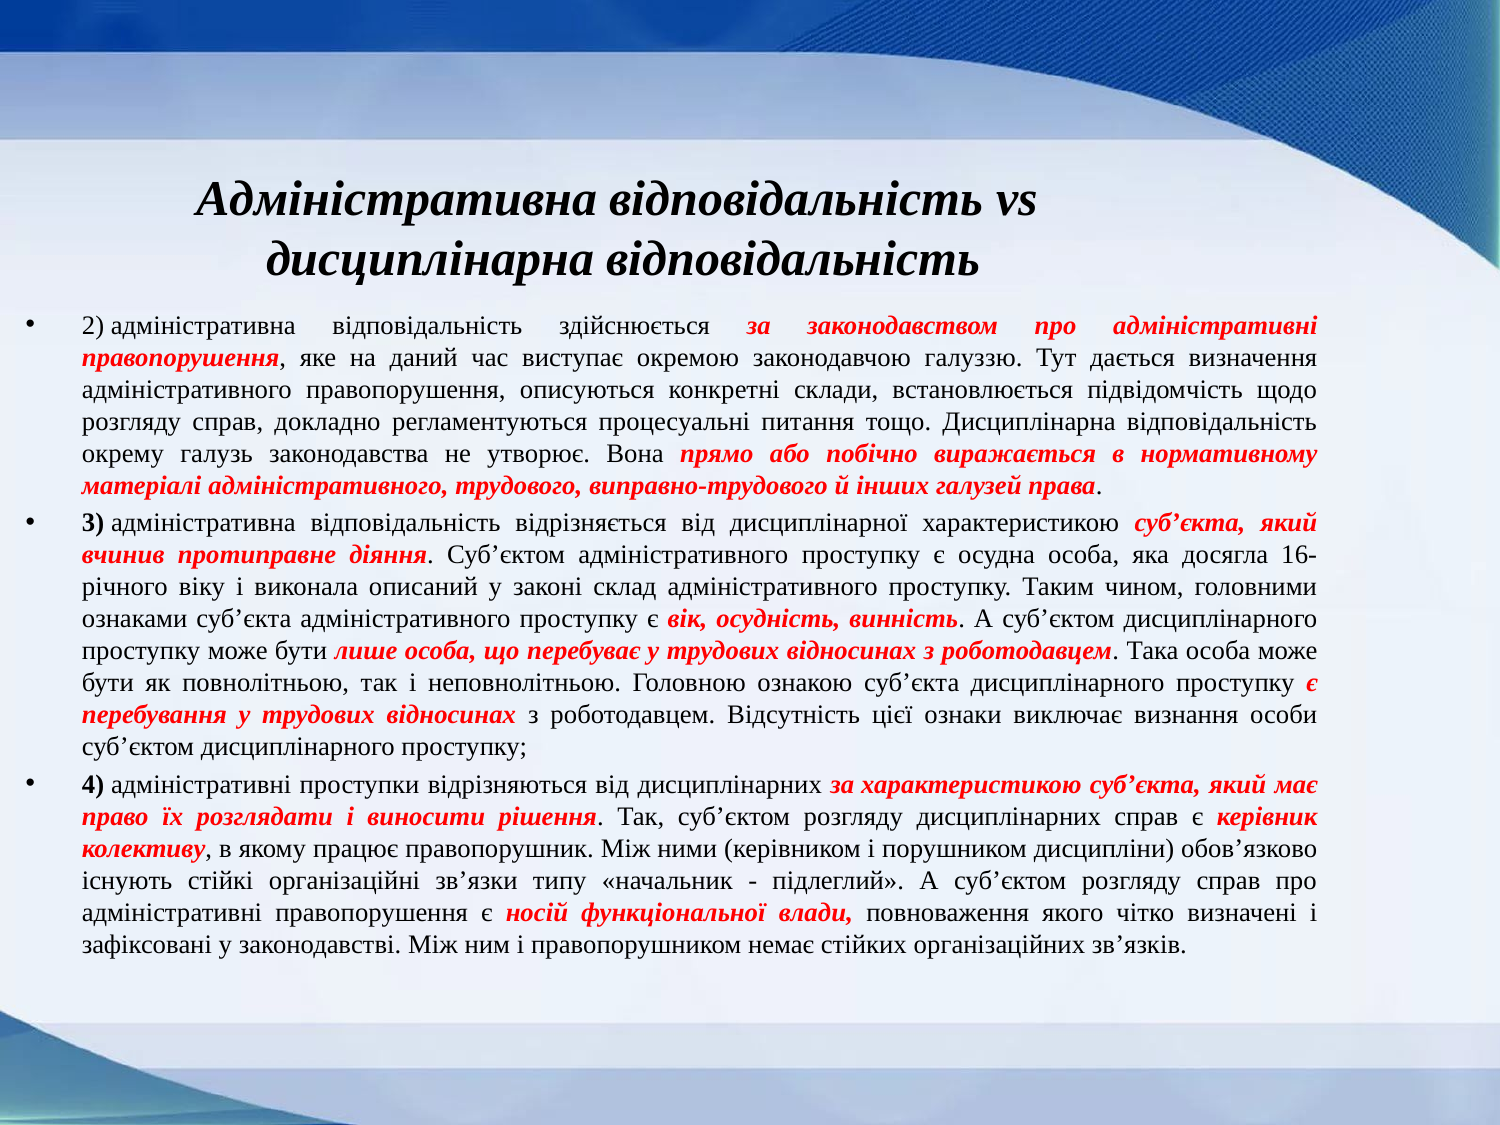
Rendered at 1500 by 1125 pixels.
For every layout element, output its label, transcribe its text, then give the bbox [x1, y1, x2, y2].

list 2) адміністративна відповідальність здійснюється за законодавством про адміністративні правопорушення, яке на даний час виступає окремою законодавчою галуззю. Тут дається визначення адміністративного правопорушення, описуються конкретні склади, встановлюється підвідомчість щодо розгляду справ, докладно регламентуються процесуальні питання тощо. Дисциплінарна відповідальність окрему галузь законодавства не утворює. Вона прямо або побічно виражається в нормативному матеріалі адміністративного, трудового, виправно-трудового й інших галузей права. 3) адміністративна відповідальність відрізняється від дисциплінарної характеристикою суб’єкта, який вчинив протиправне діяння. Суб’єктом адміністративного проступку є осудна особа, яка досягла 16-річного віку і виконала описаний у законі склад адміністративного проступку. Таким чином, головними ознаками суб’єкта адміністративного проступку є вік, осудність, винність. А суб’єктом дисциплінарного проступку може бути лише особа, що перебуває у трудових відносинах з роботодавцем. Така особа може бути як повнолітньою, так і неповнолітньою. Головною ознакою суб’єкта дисциплінарного проступку є перебування у трудових відносинах з роботодавцем. Відсутність цієї ознаки виключає визнання особи суб’єктом дисциплінарного проступку; 4) адміністративні проступки відрізняються від дисциплінарних за характеристикою суб’єкта, який має право їх розглядати і виносити рішення. Так, суб’єктом розгляду дисциплінарних справ є керівник колективу, в якому працює правопорушник. Між ними (керівником і порушником дисципліни) обов’язково існують стійкі організаційні зв’язки типу «начальник - підлеглий». А суб’єктом розгляду справ про адміністративні правопорушення є носій функціональної влади, повноваження якого чітко визначені і зафіксовані у законодавстві. Між ним і правопорушником немає стійких організаційних зв’язків. [10, 300, 1333, 970]
picture [0, 0, 1500, 1125]
title Адміністративна відповідальність vs дисциплінарна відповідальність [0, 191, 1247, 260]
